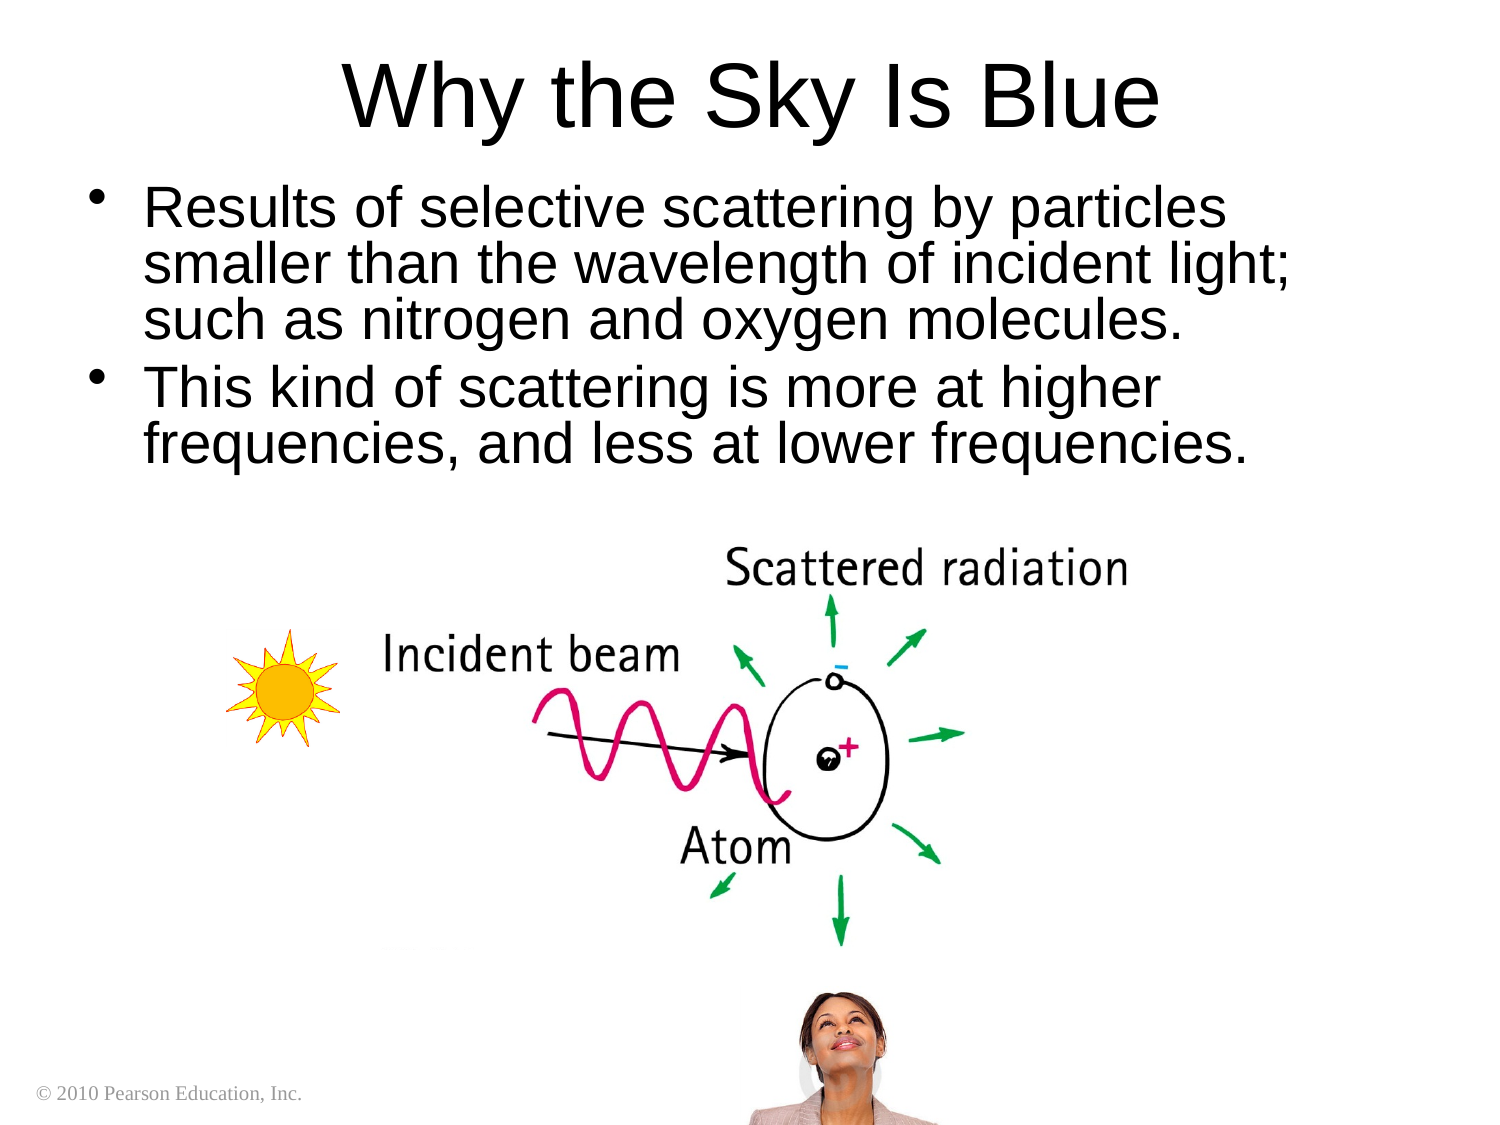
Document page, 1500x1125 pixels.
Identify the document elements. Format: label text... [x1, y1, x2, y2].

picture [381, 542, 1131, 950]
picture [226, 629, 340, 747]
title Why the Sky Is Blue [77, 29, 1428, 153]
list Results of selective scattering by particles smaller than the wavelength of incident light; such as nitrogen and oxygen molecules. This kind of scattering is more at higher frequencies, and less at lower frequencies. [72, 175, 1423, 564]
picture [740, 986, 952, 1125]
